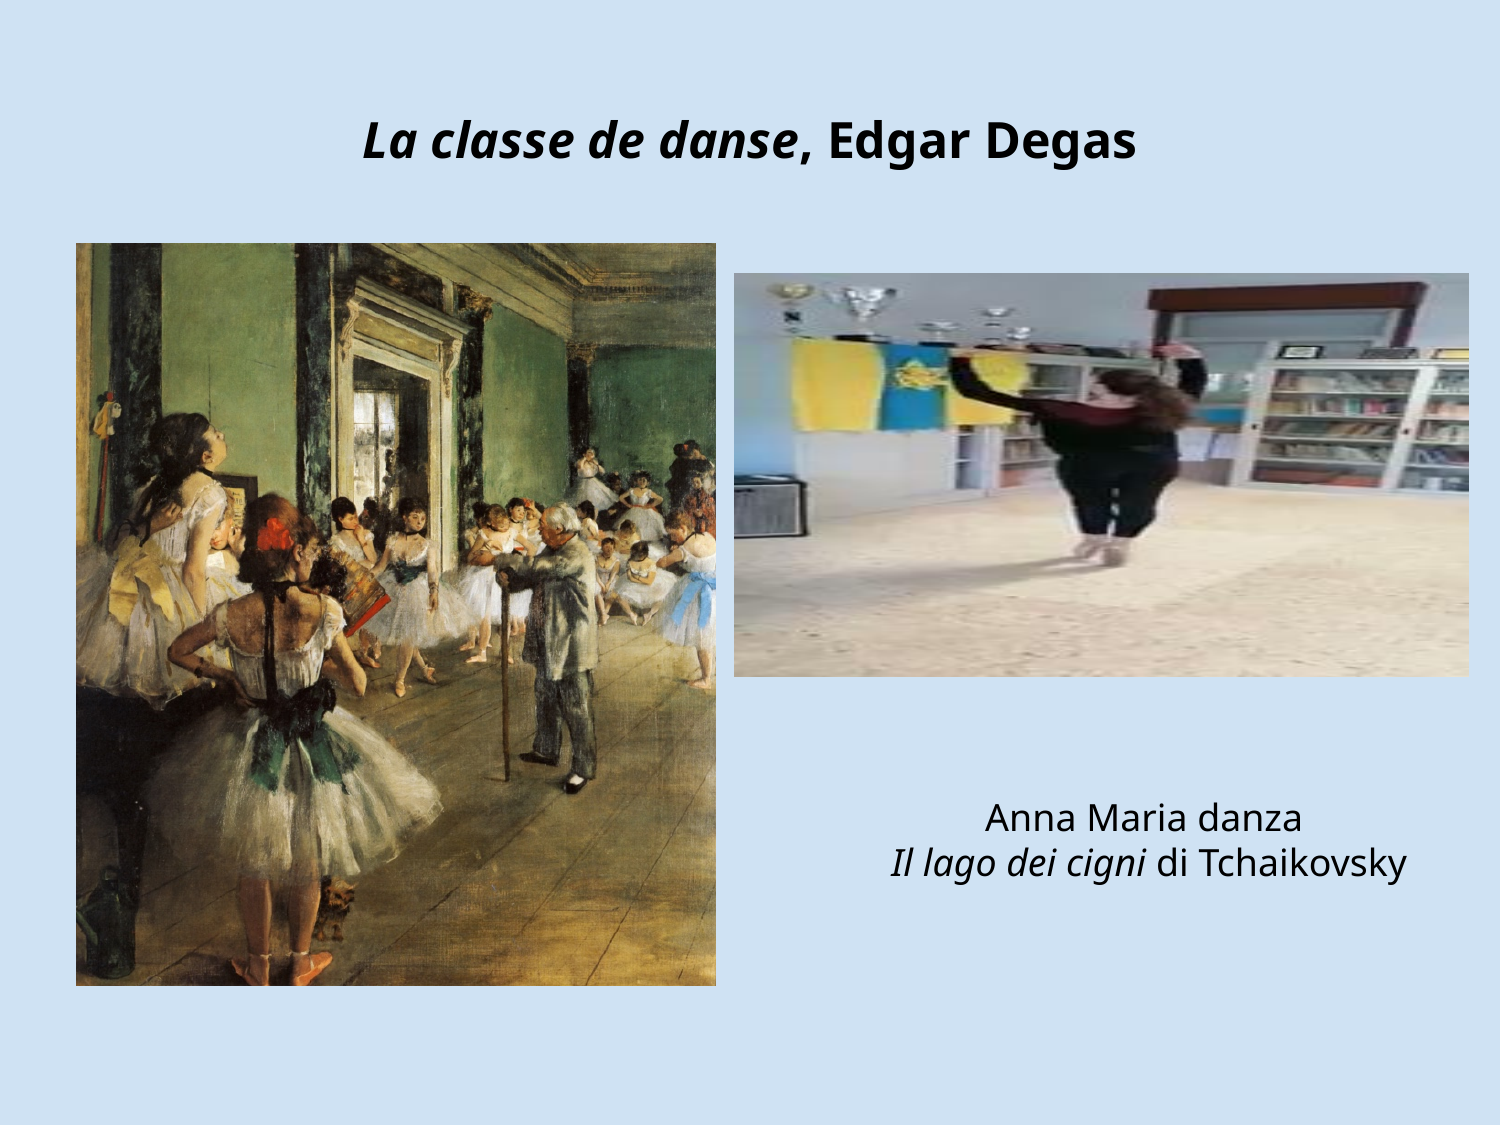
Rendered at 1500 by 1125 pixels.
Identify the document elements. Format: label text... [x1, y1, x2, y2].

title La classe de danse, Edgar Degas [75, 45, 1425, 233]
text_box Anna Maria danza Il lago dei cigni di Tchaikovsky [829, 778, 1469, 899]
picture [734, 272, 1469, 678]
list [76, 243, 717, 987]
